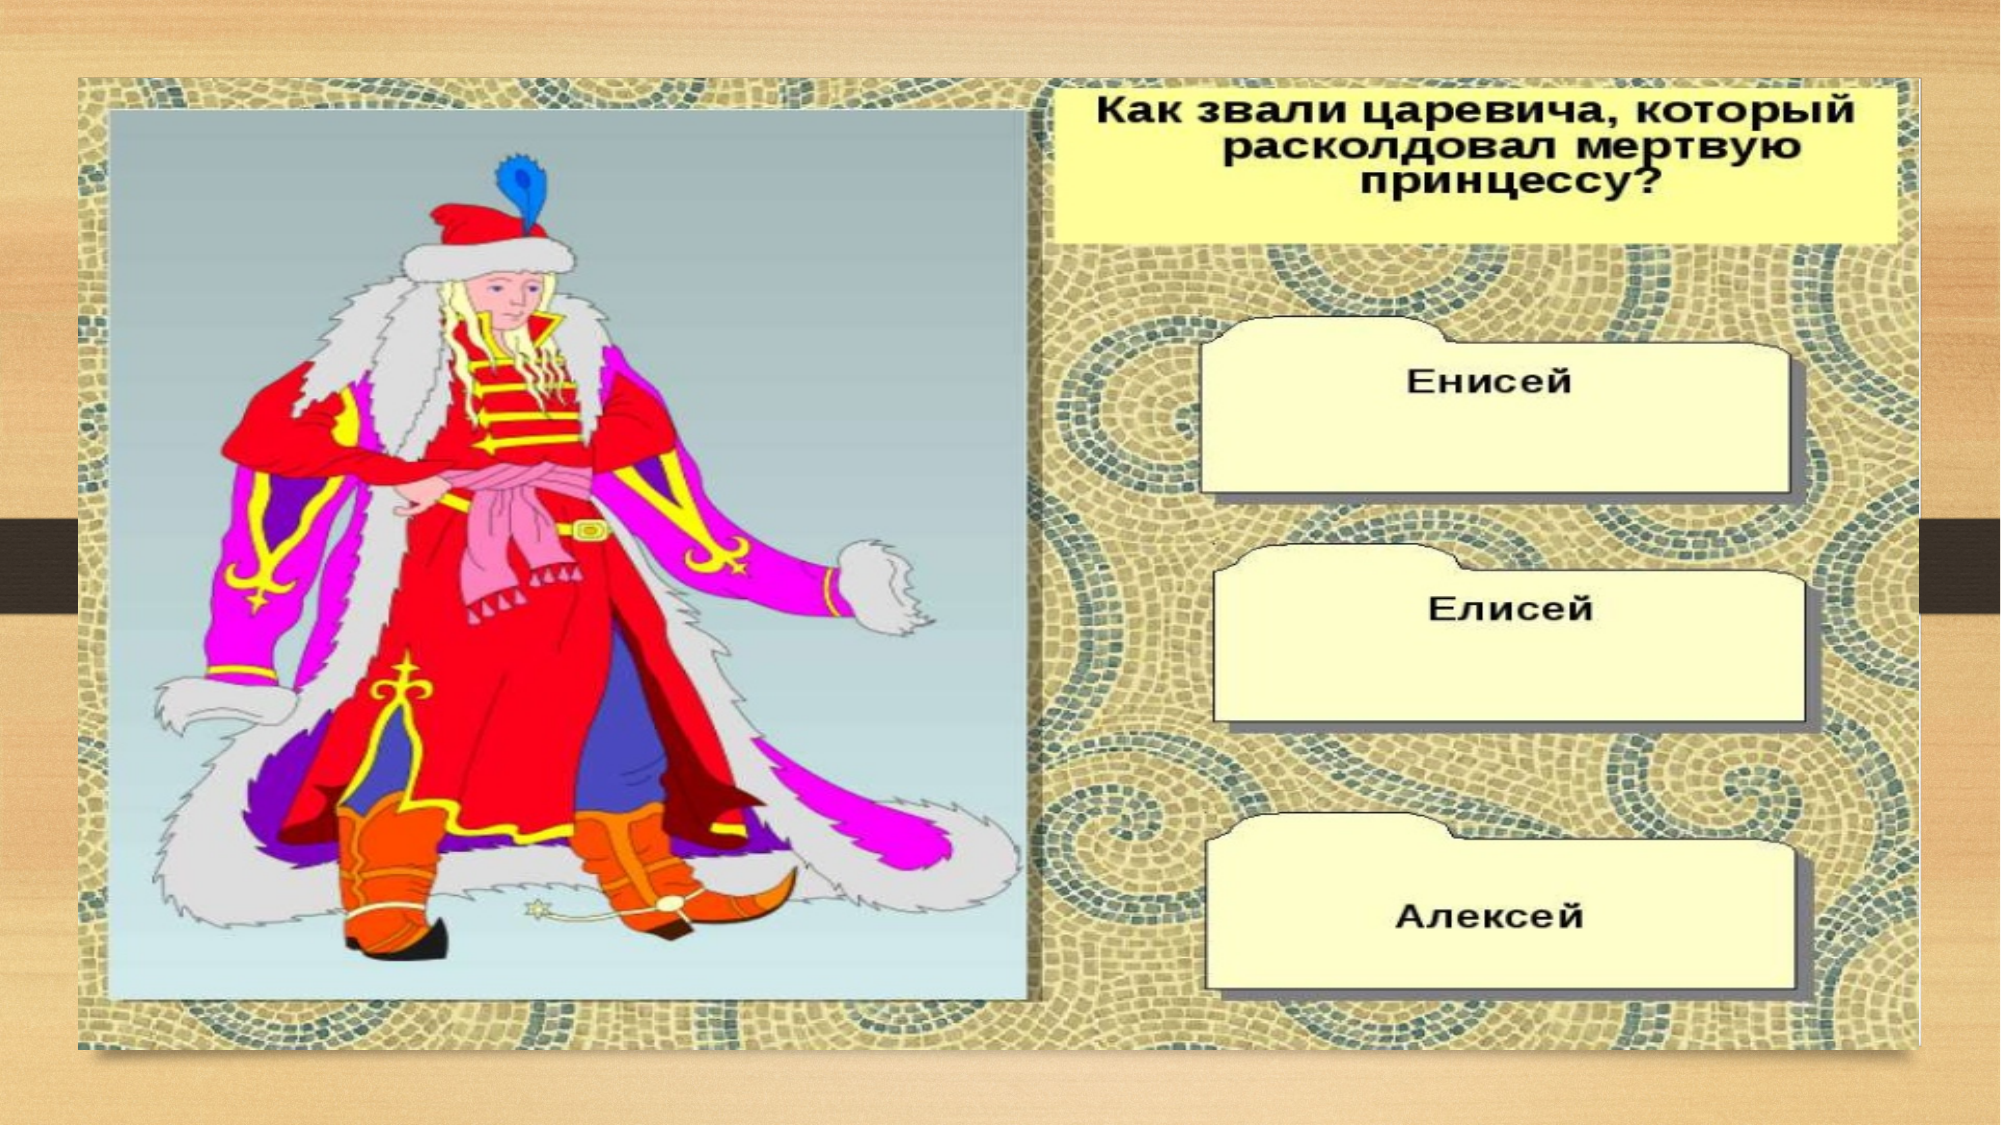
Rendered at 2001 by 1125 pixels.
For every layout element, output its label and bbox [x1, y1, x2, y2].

picture [0, 0, 2001, 1125]
list [78, 78, 1919, 1051]
